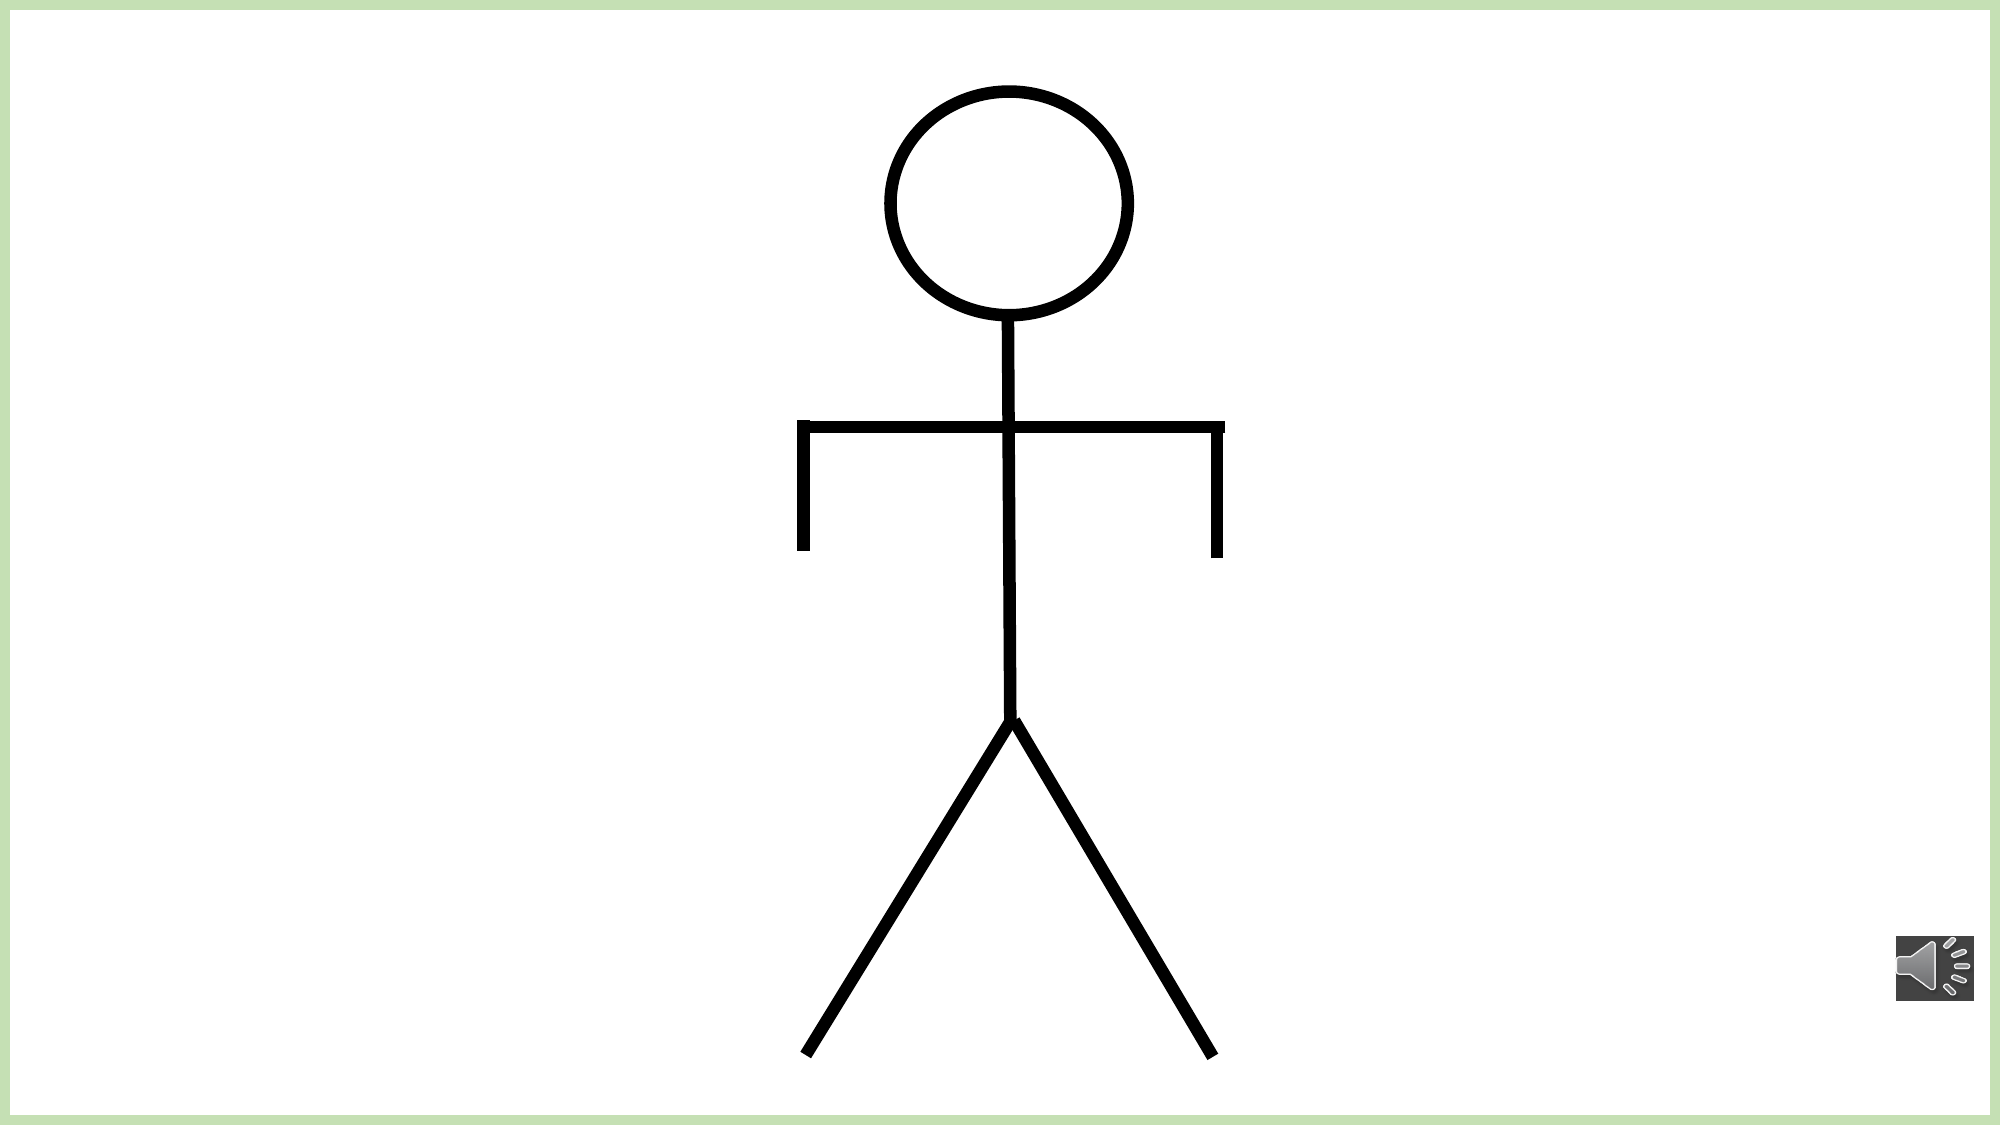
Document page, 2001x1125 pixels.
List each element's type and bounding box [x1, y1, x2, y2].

text_box [797, 91, 1226, 1057]
picture [1894, 935, 1975, 1002]
text_box [0, 0, 2000, 1125]
